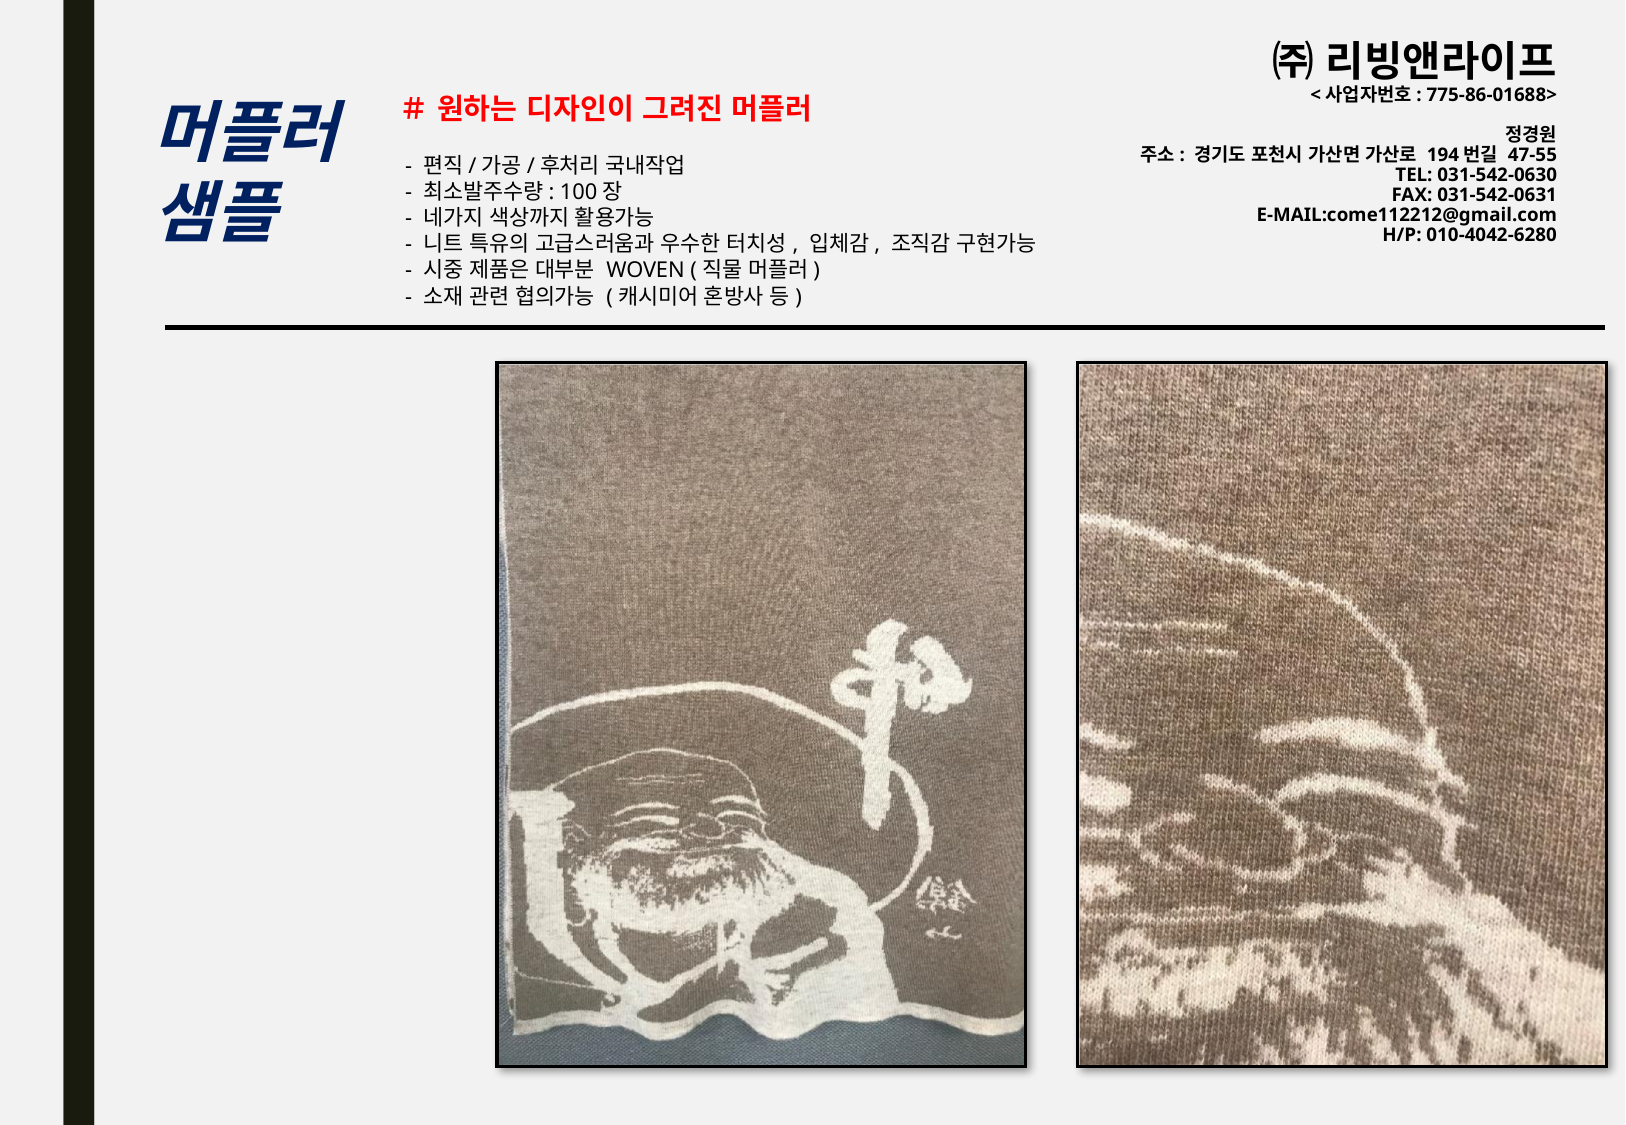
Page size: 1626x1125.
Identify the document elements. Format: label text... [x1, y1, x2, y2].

text_box ㈜ 리빙앤라이프 <사업자번호: 775-86-01688> 정경원 주소: 경기도 포천시 가산면 가산로 194번길 47-55 TEL: 031-542-0630 FAX: 031-542-0631 E-MAIL:come112212@gmail.com H/P: 010-4042-6280 [1076, 33, 1572, 283]
text_box ＃ 원하는 디자인이 그려진 머플러 - 편직/가공/후처리 국내작업 - 최소발주수량: 100장 - 네가지 색상까지 활용가능 - 니트 특유의 고급스러움과 우수한 터치성, 입체감, 조직감 구현가능 - 시중 제품은 대부분 WOVEN (직물 머플러) - 소재 관련 협의가능 (캐시미어 혼방사 등) [382, 80, 1128, 319]
picture [410, 365, 1625, 1064]
text_box 머플러샘플 [138, 82, 385, 258]
